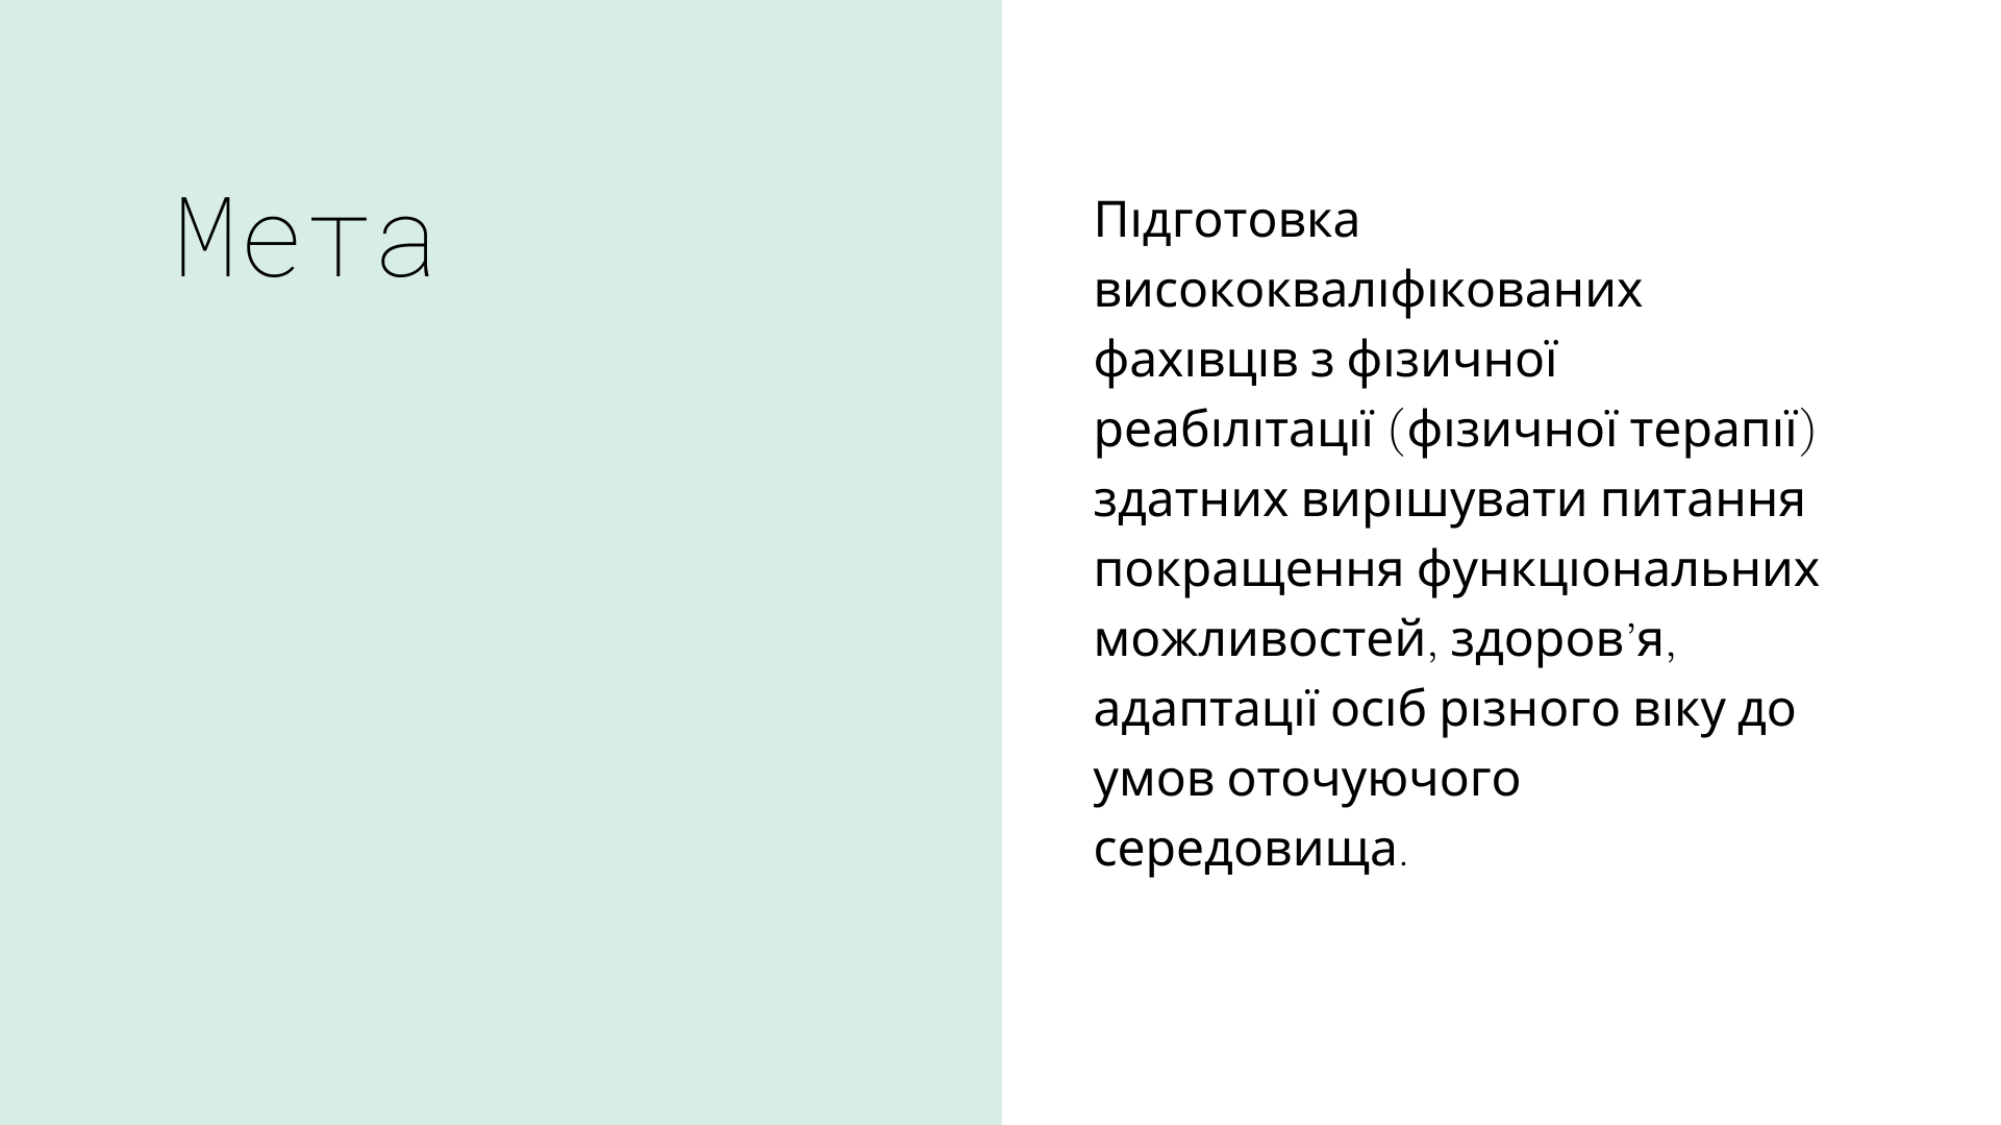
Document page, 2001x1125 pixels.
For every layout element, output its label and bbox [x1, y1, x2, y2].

list [0, 0, 2000, 1125]
